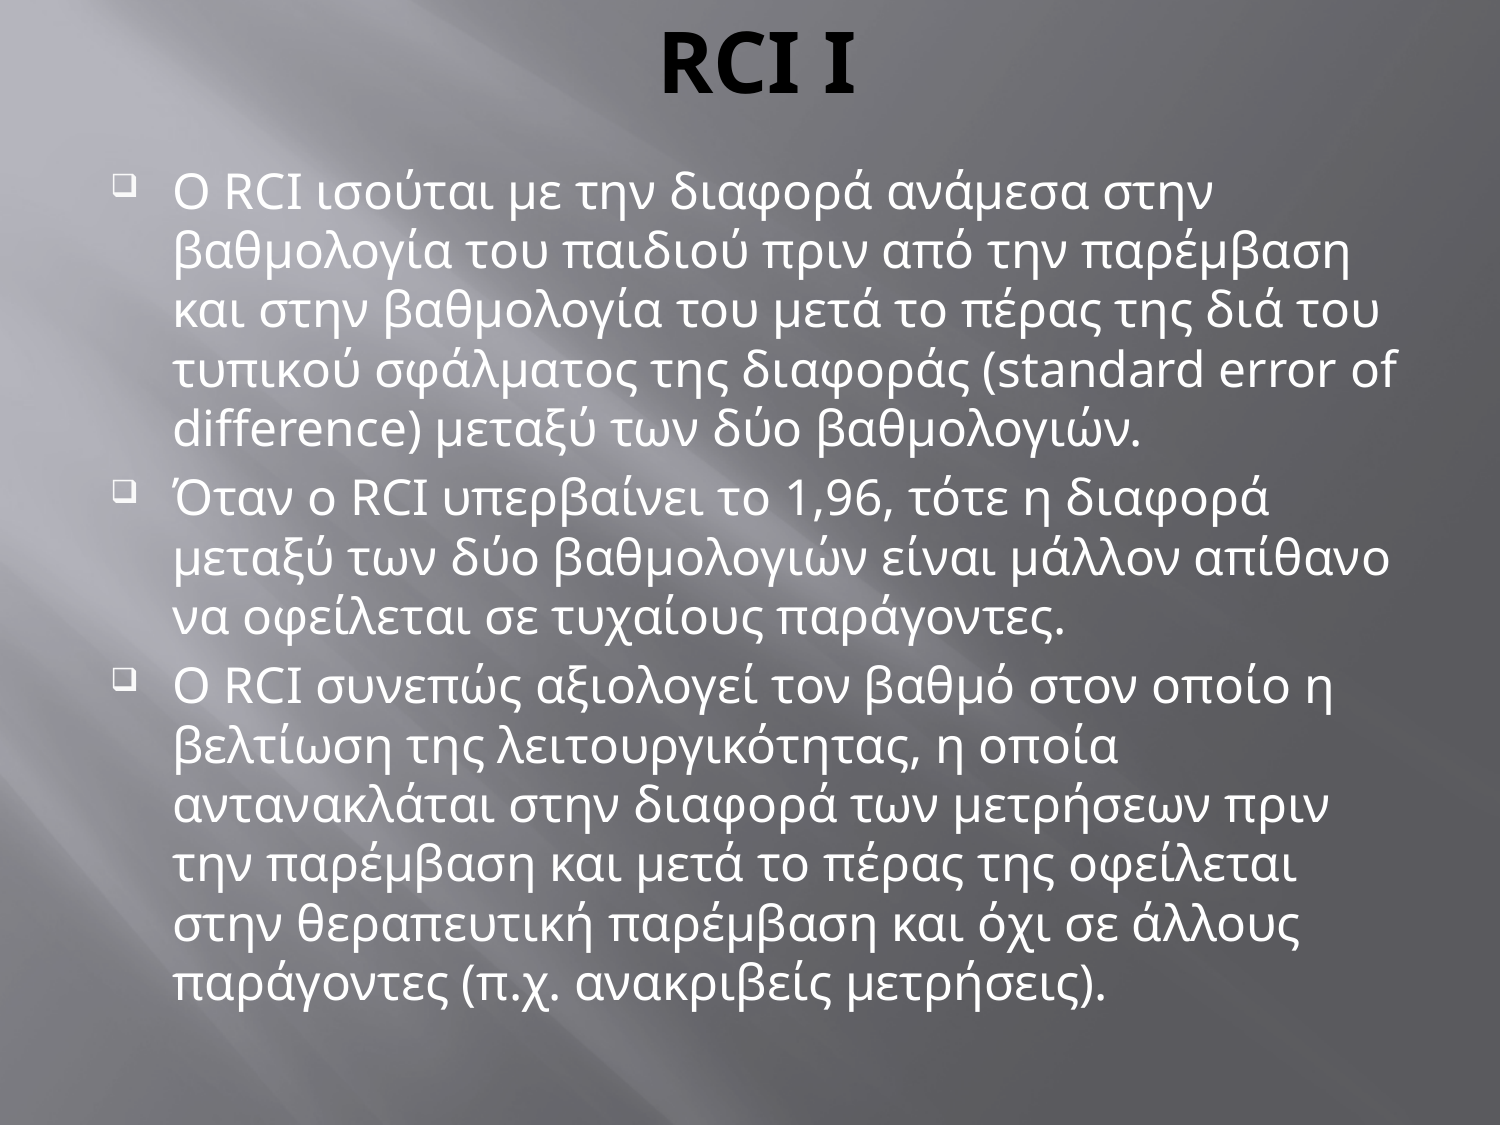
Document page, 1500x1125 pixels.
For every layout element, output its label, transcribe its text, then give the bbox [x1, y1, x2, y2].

title RCI I [82, 0, 1432, 119]
list Ο RCI ισούται με την διαφορά ανάμεσα στην βαθμολογία του παιδιού πριν από την παρέμβαση και στην βαθμολογία του μετά το πέρας της διά του τυπικού σφάλματος της διαφοράς (standard error of difference) μεταξύ των δύο βαθμολογιών. Όταν ο RCI υπερβαίνει το 1,96, τότε η διαφορά μεταξύ των δύο βαθμολογιών είναι μάλλον απίθανο να οφείλεται σε τυχαίους παράγοντες. Ο RCI συνεπώς αξιολογεί τον βαθμό στον οποίο η βελτίωση της λειτουργικότητας, η οποία αντανακλάται στην διαφορά των μετρήσεων πριν την παρέμβαση και μετά το πέρας της οφείλεται στην θεραπευτική παρέμβαση και όχι σε άλλους παράγοντες (π.χ. ανακριβείς μετρήσεις). [75, 152, 1425, 1035]
